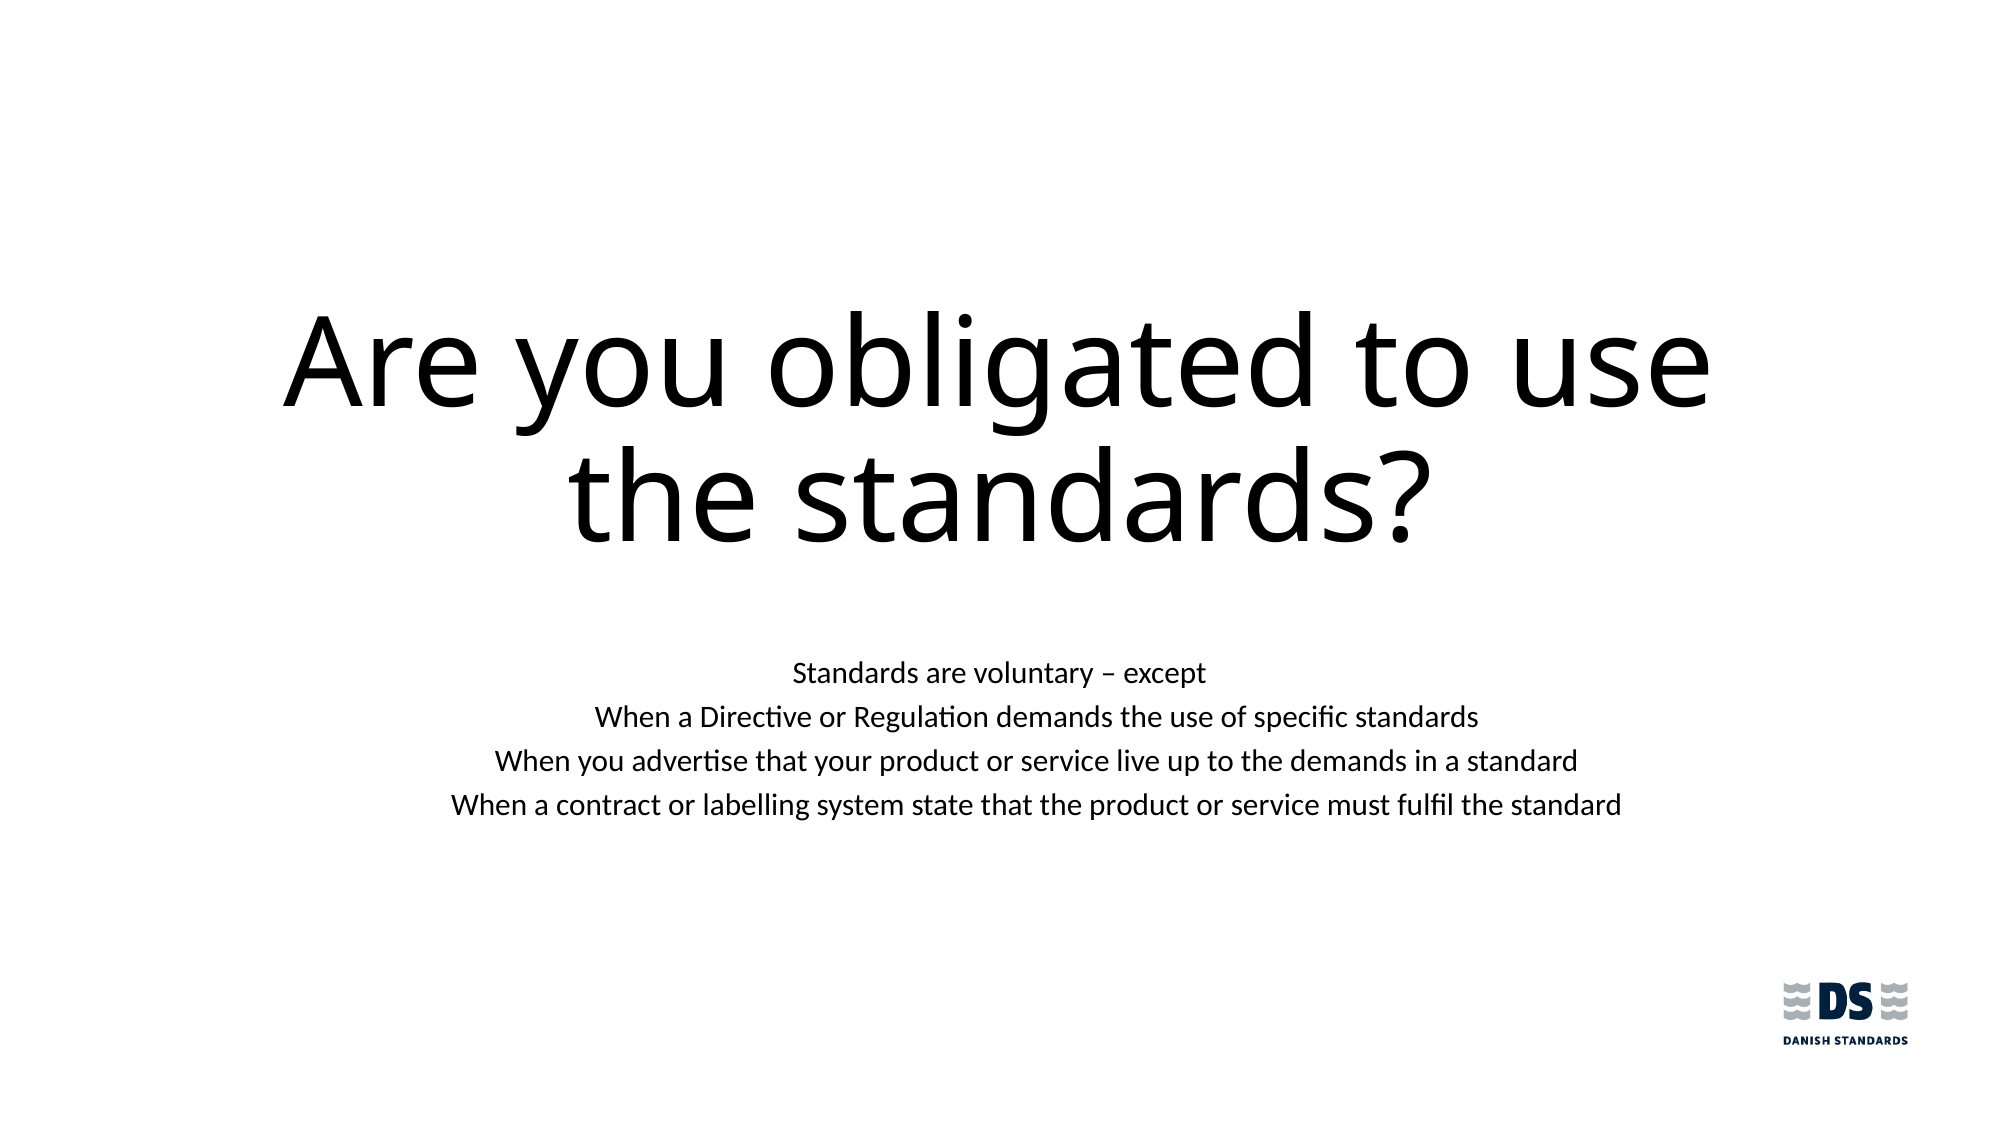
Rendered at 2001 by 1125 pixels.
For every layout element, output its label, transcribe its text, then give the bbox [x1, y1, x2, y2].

picture [1738, 940, 1976, 1117]
subtitle Standards are voluntary – except When a Directive or Regulation demands the use of specific standards When you advertise that your product or service live up to the demands in a standard When a contract or labelling system state that the product or service must fulfil the standard [249, 590, 1750, 863]
title Are you obligated to use the standards? [249, 184, 1750, 576]
